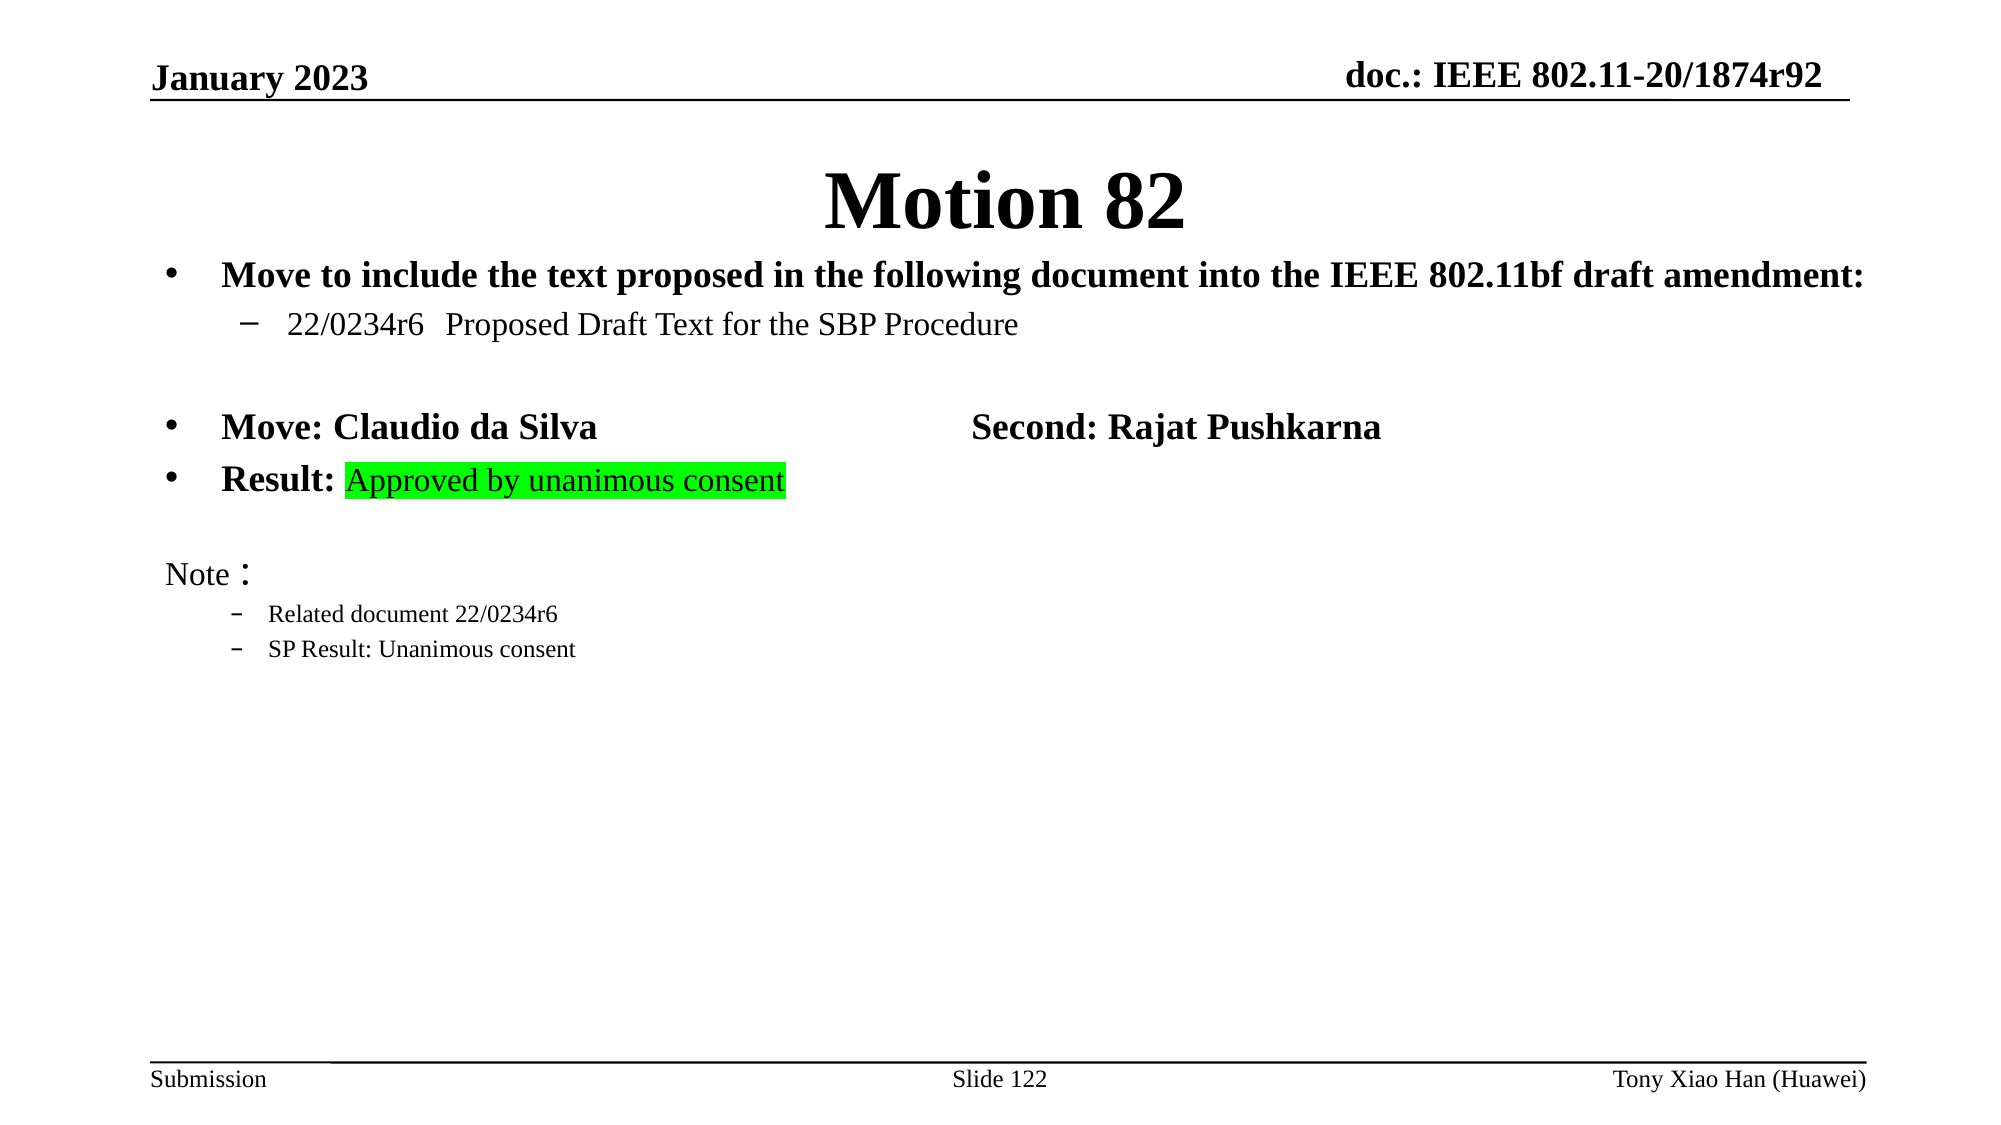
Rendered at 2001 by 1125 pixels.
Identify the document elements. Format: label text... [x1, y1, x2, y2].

text_box Move to include the text proposed in the following document into the IEEE 802.11bf draft amendment: 22/0234r6 Proposed Draft Text for the SBP Procedure Move: Claudio da Silva Second: Rajat Pushkarna Result: Approved by unanimous consent Note： Related document 22/0234r6 SP Result: Unanimous consent [150, 212, 1900, 900]
text_box Motion 82 [368, 137, 1644, 212]
